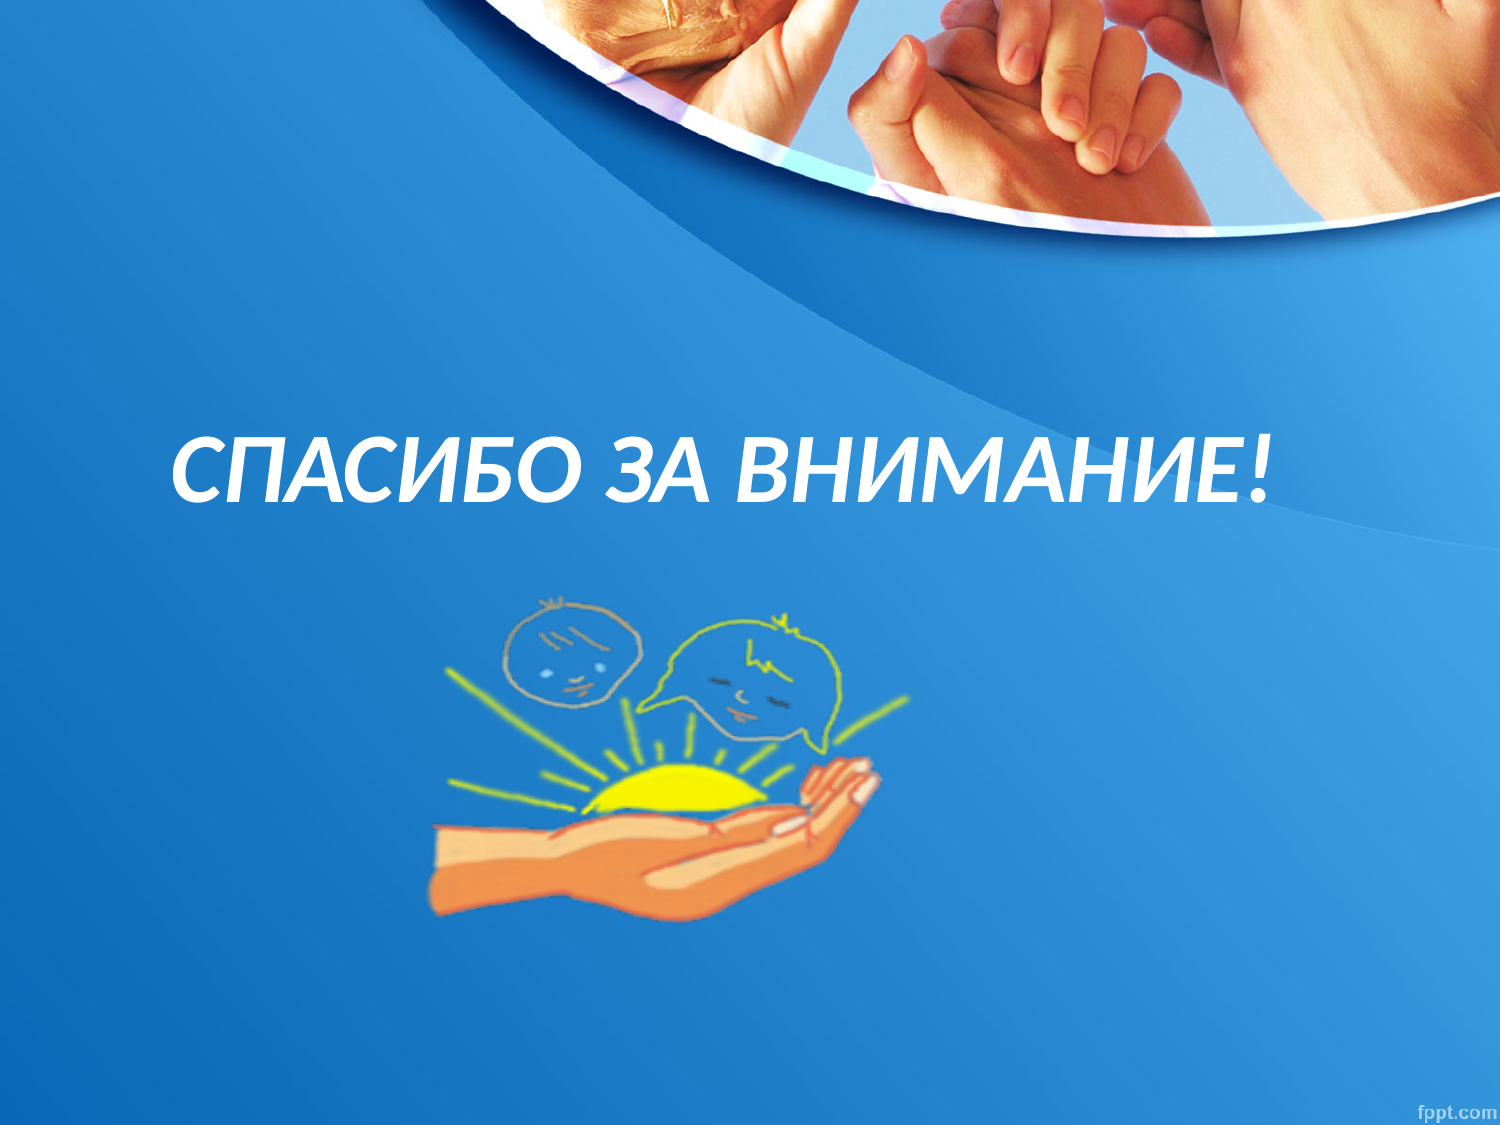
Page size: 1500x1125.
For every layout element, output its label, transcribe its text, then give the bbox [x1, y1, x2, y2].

picture [0, 0, 1500, 1125]
title СПАСИБО ЗА ВНИМАНИЕ! [48, 336, 1399, 588]
